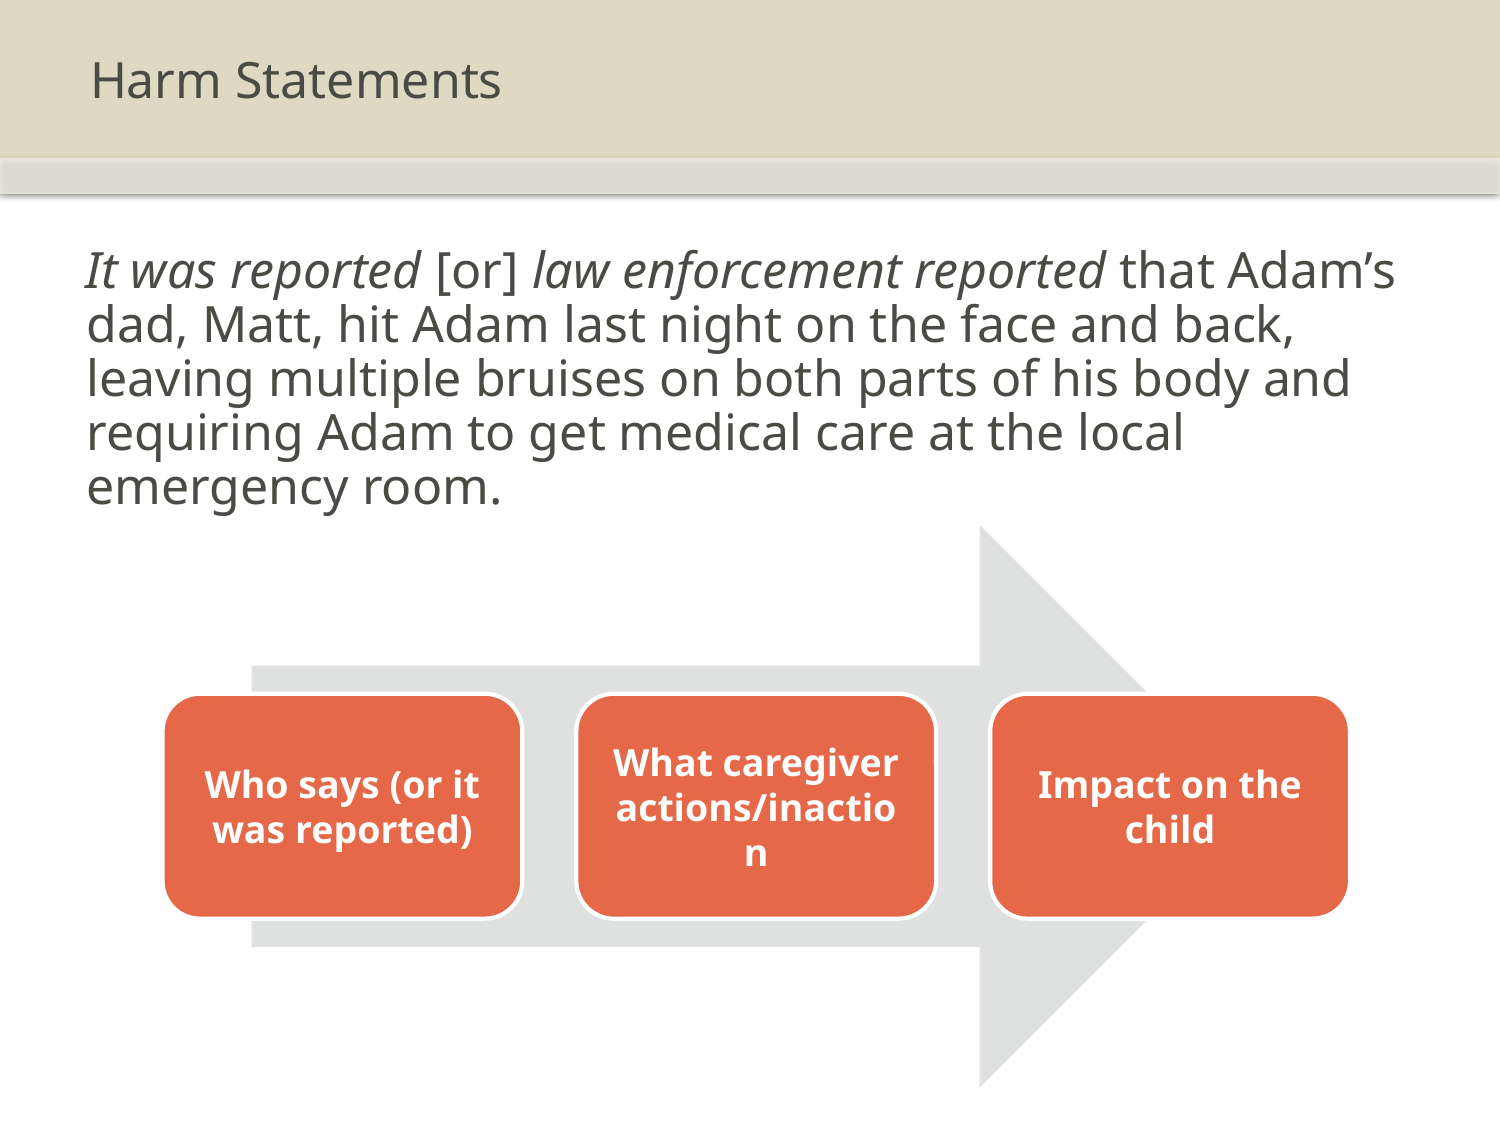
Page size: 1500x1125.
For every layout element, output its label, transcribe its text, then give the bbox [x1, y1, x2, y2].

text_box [162, 524, 1351, 1088]
list It was reported [or] law enforcement reported that Adam’s dad, Matt, hit Adam last night on the face and back, leaving multiple bruises on both parts of his body and requiring Adam to get medical care at the local emergency room. [70, 237, 1421, 1055]
title Harm Statements [75, 0, 1425, 158]
